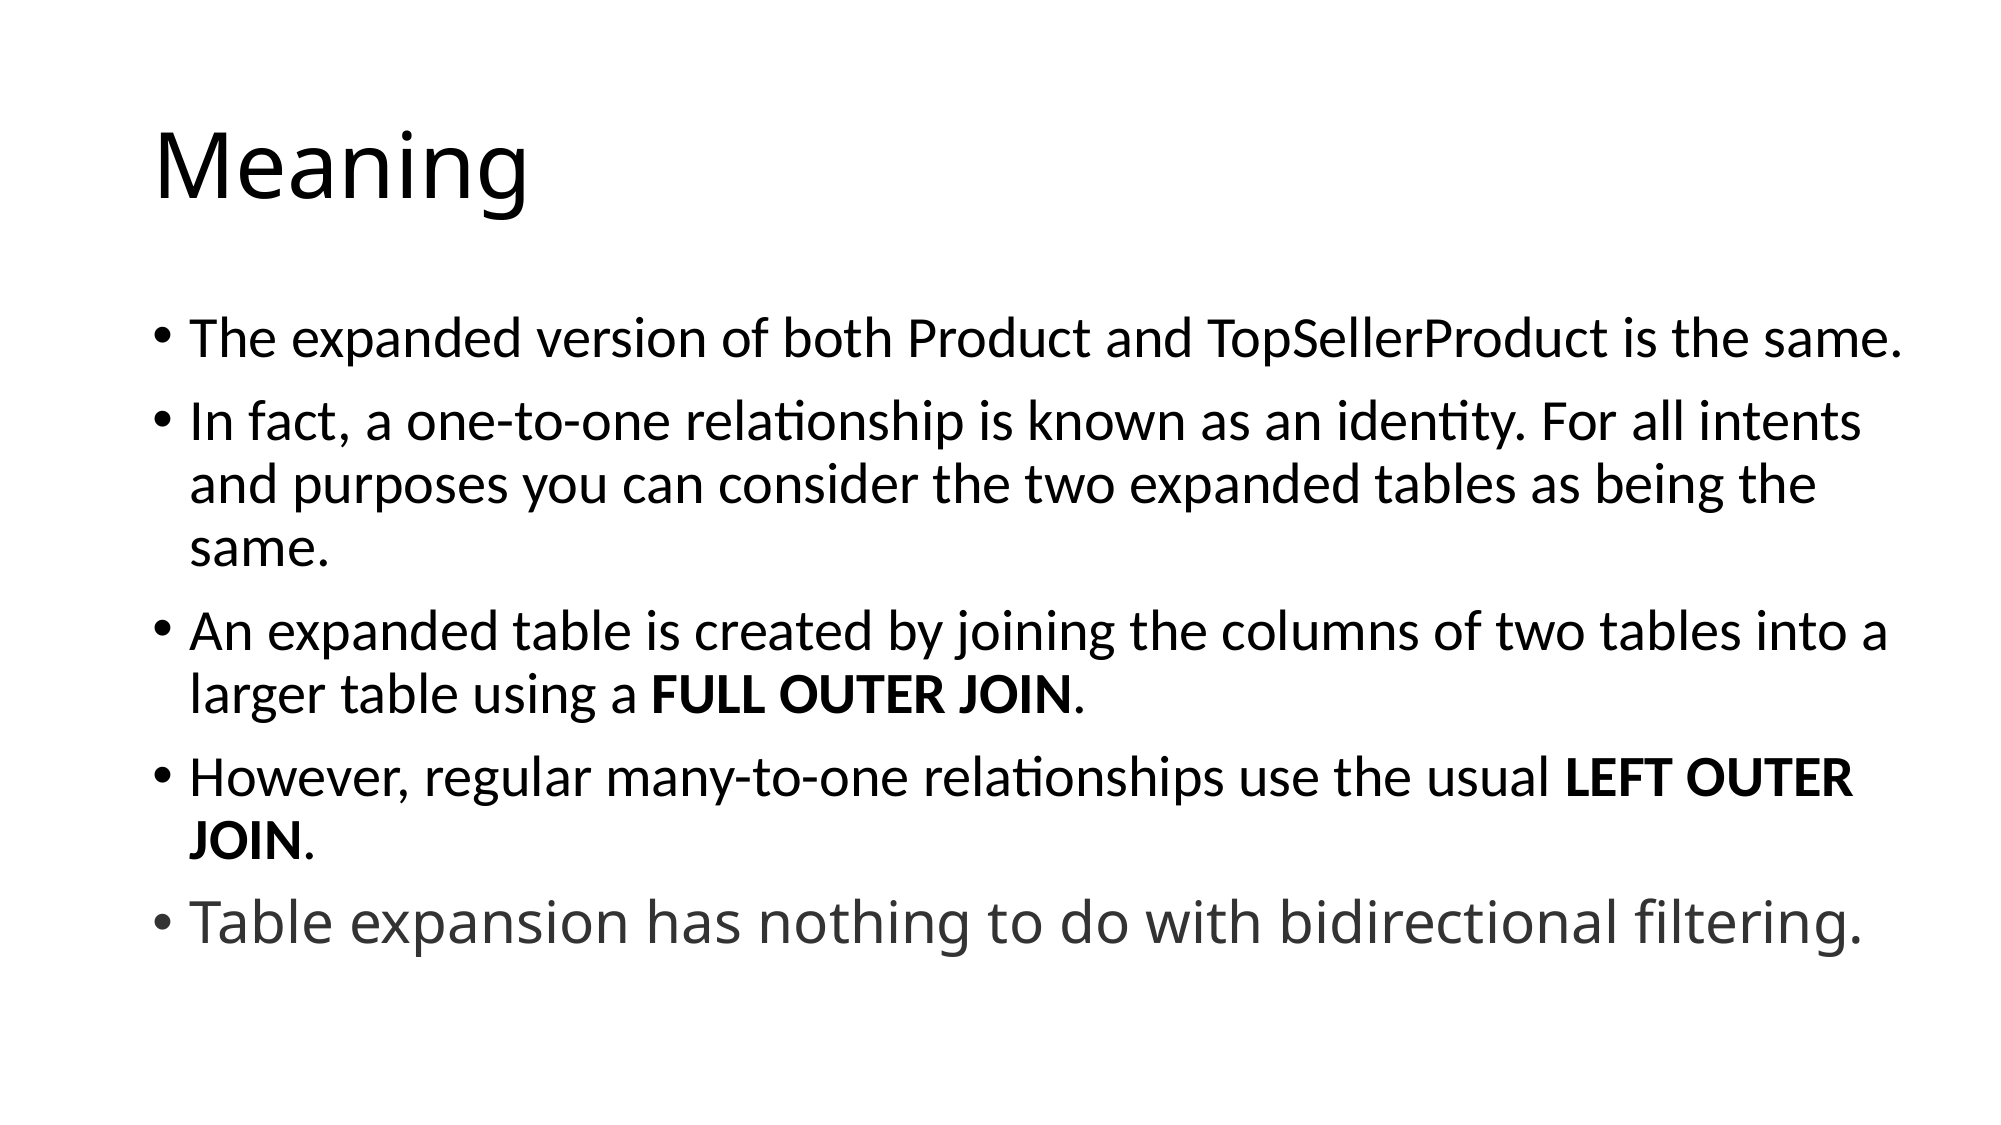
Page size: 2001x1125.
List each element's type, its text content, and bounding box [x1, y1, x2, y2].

title Meaning [137, 59, 1863, 278]
list The expanded version of both Product and TopSellerProduct is the same. In fact, a one-to-one relationship is known as an identity. For all intents and purposes you can consider the two expanded tables as being the same. An expanded table is created by joining the columns of two tables into a larger table using a FULL OUTER JOIN. However, regular many-to-one relationships use the usual LEFT OUTER JOIN. Table expansion has nothing to do with bidirectional filtering. [137, 299, 1936, 1066]
